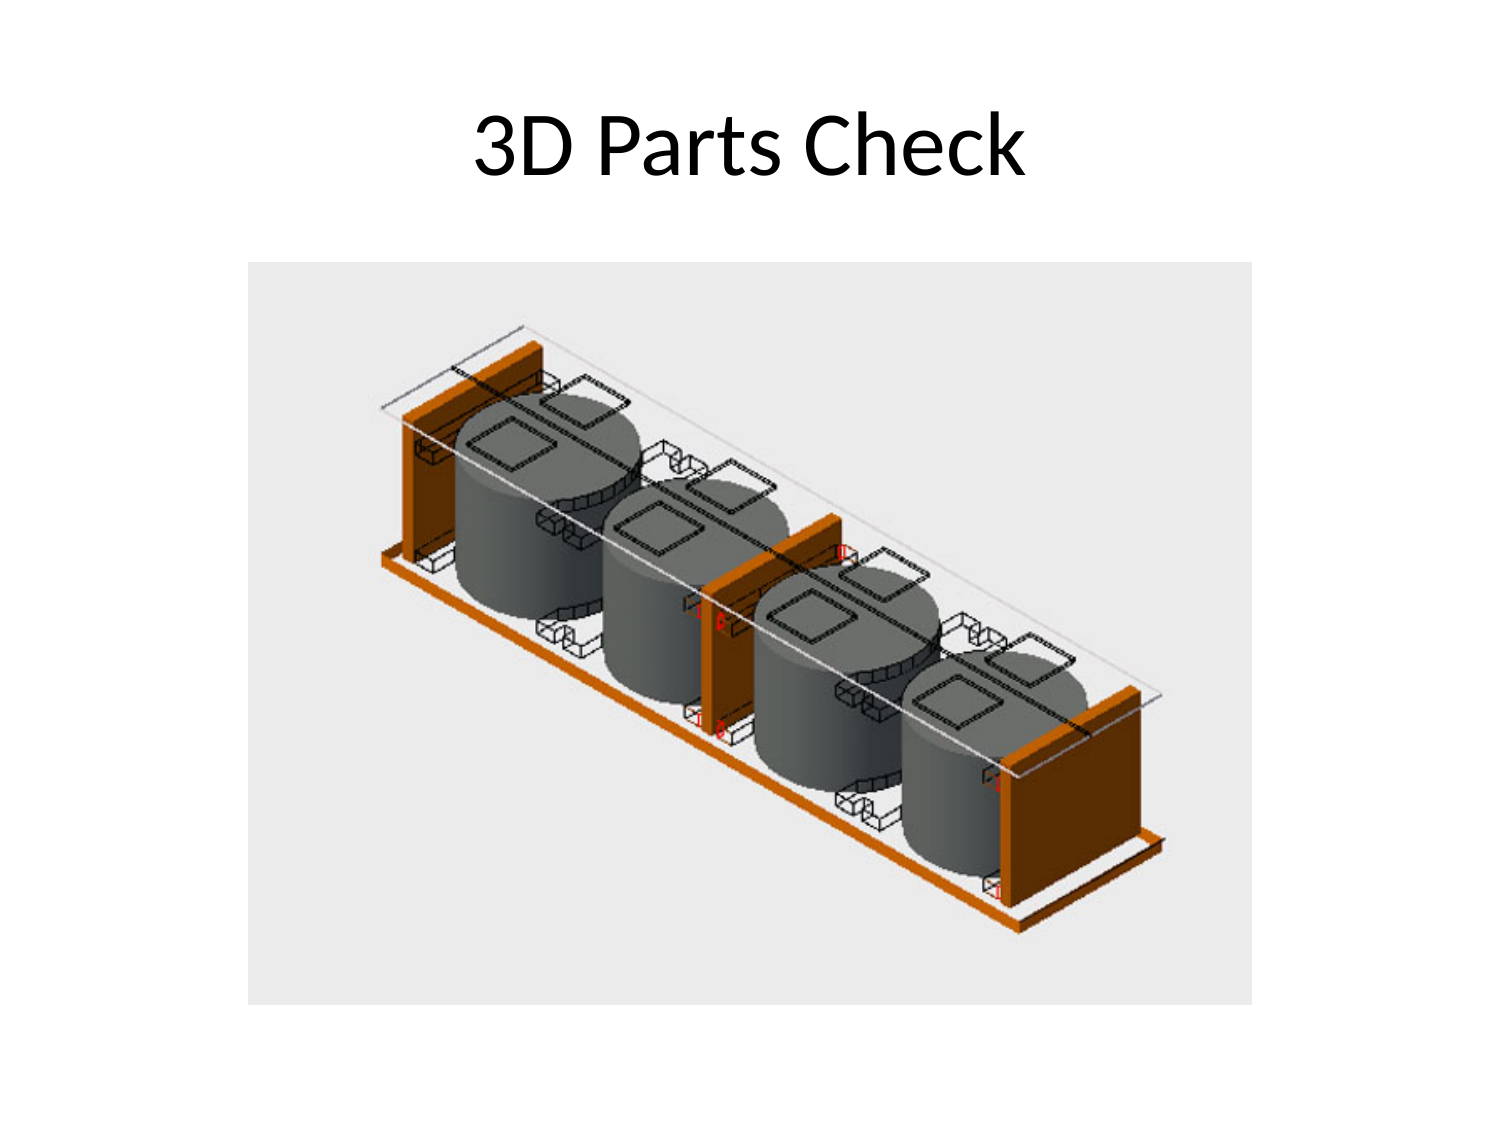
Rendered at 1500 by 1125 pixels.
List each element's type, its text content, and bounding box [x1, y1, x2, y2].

title 3D Parts Check [75, 45, 1425, 233]
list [248, 262, 1252, 1006]
